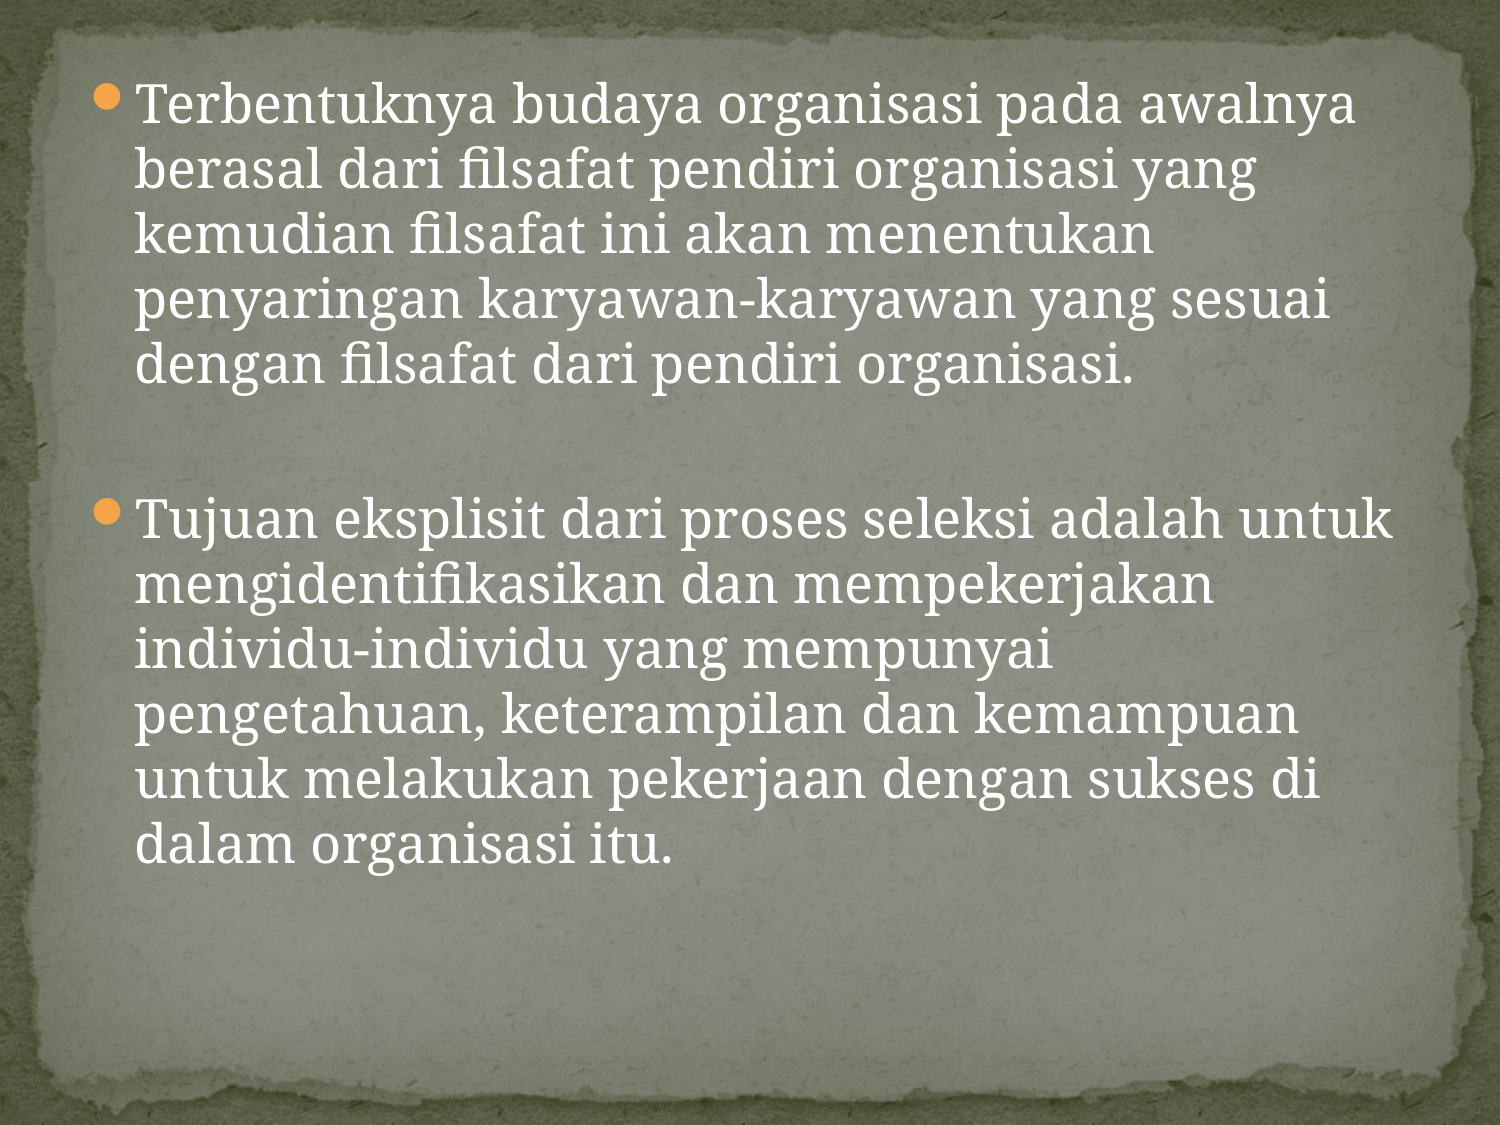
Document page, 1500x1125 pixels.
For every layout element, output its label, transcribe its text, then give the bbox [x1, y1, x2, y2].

list Terbentuknya budaya organisasi pada awalnya berasal dari filsafat pendiri organisasi yang kemudian filsafat ini akan menentukan penyaringan karyawan-karyawan yang sesuai dengan filsafat dari pendiri organisasi. Tujuan eksplisit dari proses seleksi adalah untuk mengidentifikasikan dan mempekerjakan individu-individu yang mempunyai pengetahuan, keterampilan dan kemampuan untuk melakukan pekerjaan dengan sukses di dalam organisasi itu. [75, 62, 1425, 1005]
